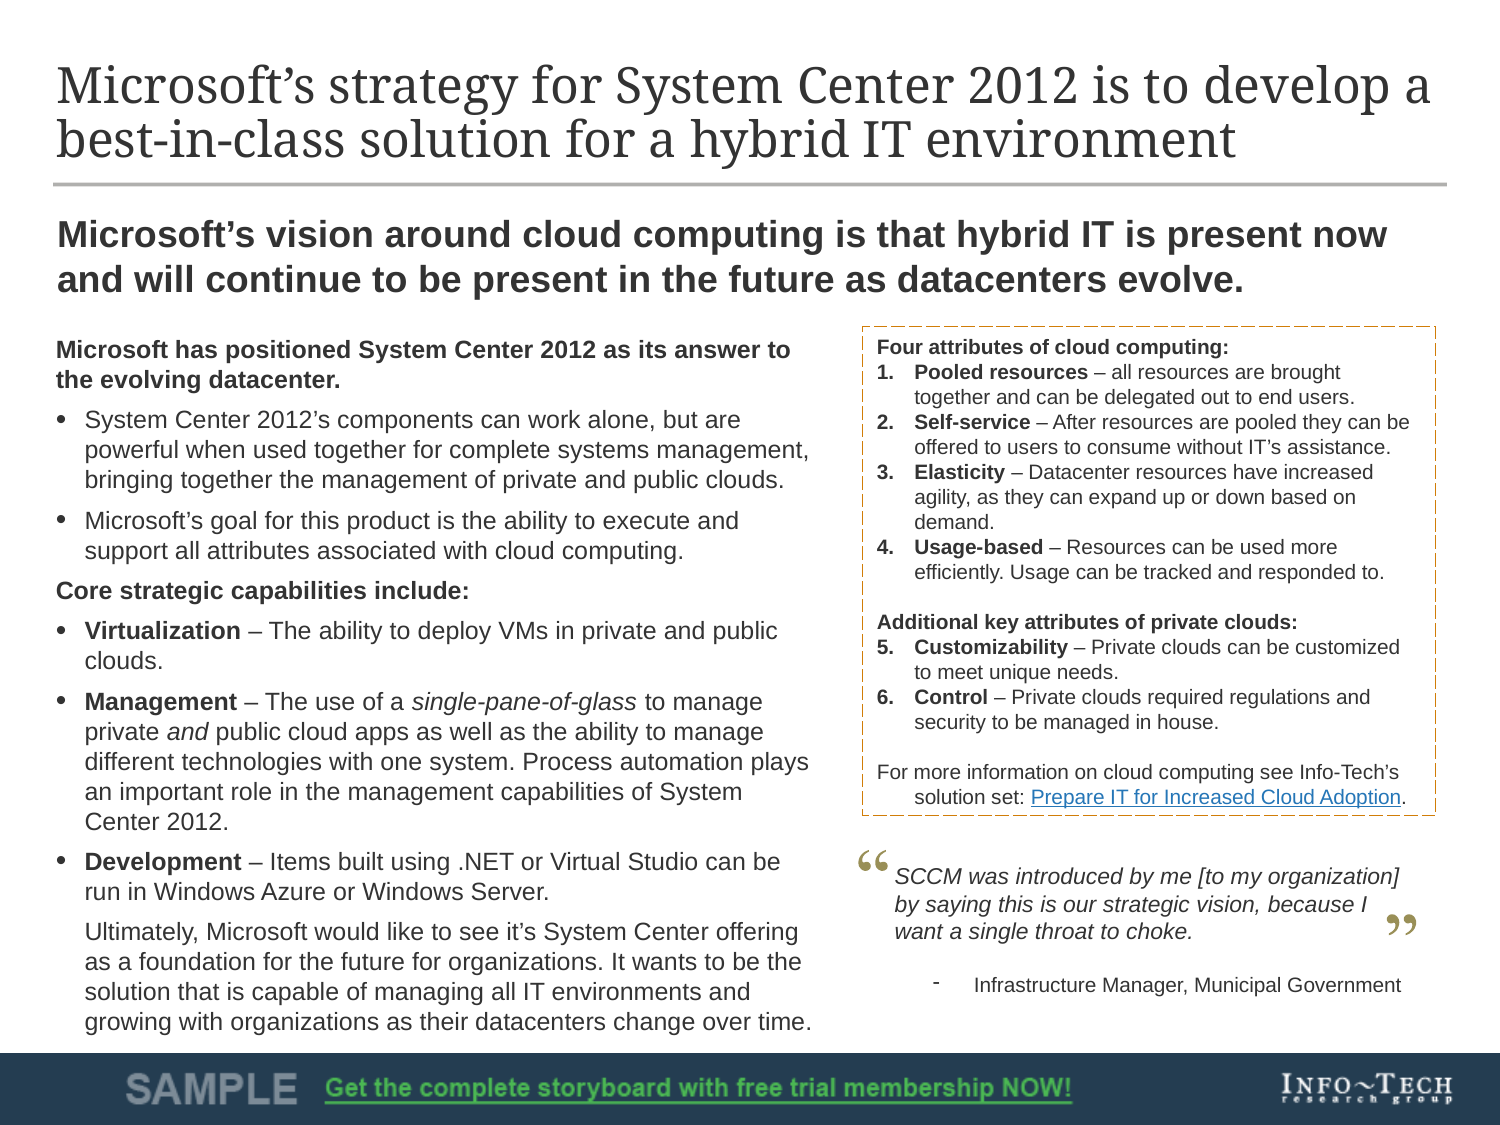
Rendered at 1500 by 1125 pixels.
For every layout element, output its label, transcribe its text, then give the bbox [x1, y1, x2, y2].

list Microsoft has positioned System Center 2012 as its answer to the evolving datacenter. System Center 2012’s components can work alone, but are powerful when used together for complete systems management, bringing together the management of private and public clouds. Microsoft’s goal for this product is the ability to execute and support all attributes associated with cloud computing. Core strategic capabilities include: Virtualization – The ability to deploy VMs in private and public clouds. Management – The use of a single-pane-of-glass to manage private and public cloud apps as well as the ability to manage different technologies with one system. Process automation plays an important role in the management capabilities of System Center 2012. Development – Items built using .NET or Virtual Studio can be run in Windows Azure or Windows Server. Ultimately, Microsoft would like to see it’s System Center offering as a foundation for the future for organizations. It wants to be the solution that is capable of managing all IT environments and growing with organizations as their datacenters change over time. [40, 326, 834, 1035]
picture [1386, 914, 1417, 936]
text_box [119, 840, 302, 1014]
list Microsoft’s vision around cloud computing is that hybrid IT is present now and will continue to be present in the future as datacenters evolve. [41, 201, 1457, 311]
text_box Four attributes of cloud computing: Pooled resources – all resources are brought together and can be delegated out to end users. Self-service – After resources are pooled they can be offered to users to consume without IT’s assistance. Elasticity – Datacenter resources have increased agility, as they can expand up or down based on demand. Usage-based – Resources can be used more efficiently. Usage can be tracked and responded to. Additional key attributes of private clouds: Customizability – Private clouds can be customized to meet unique needs. Control – Private clouds required regulations and security to be managed in house. For more information on cloud computing see Info-Tech’s solution set: Prepare IT for Increased Cloud Adoption. [862, 326, 1436, 816]
title Microsoft’s strategy for System Center 2012 is to develop a best-in-class solution for a hybrid IT environment [41, 42, 1457, 185]
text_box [861, 841, 1436, 1018]
picture [0, 1052, 1500, 1125]
picture [858, 849, 888, 872]
